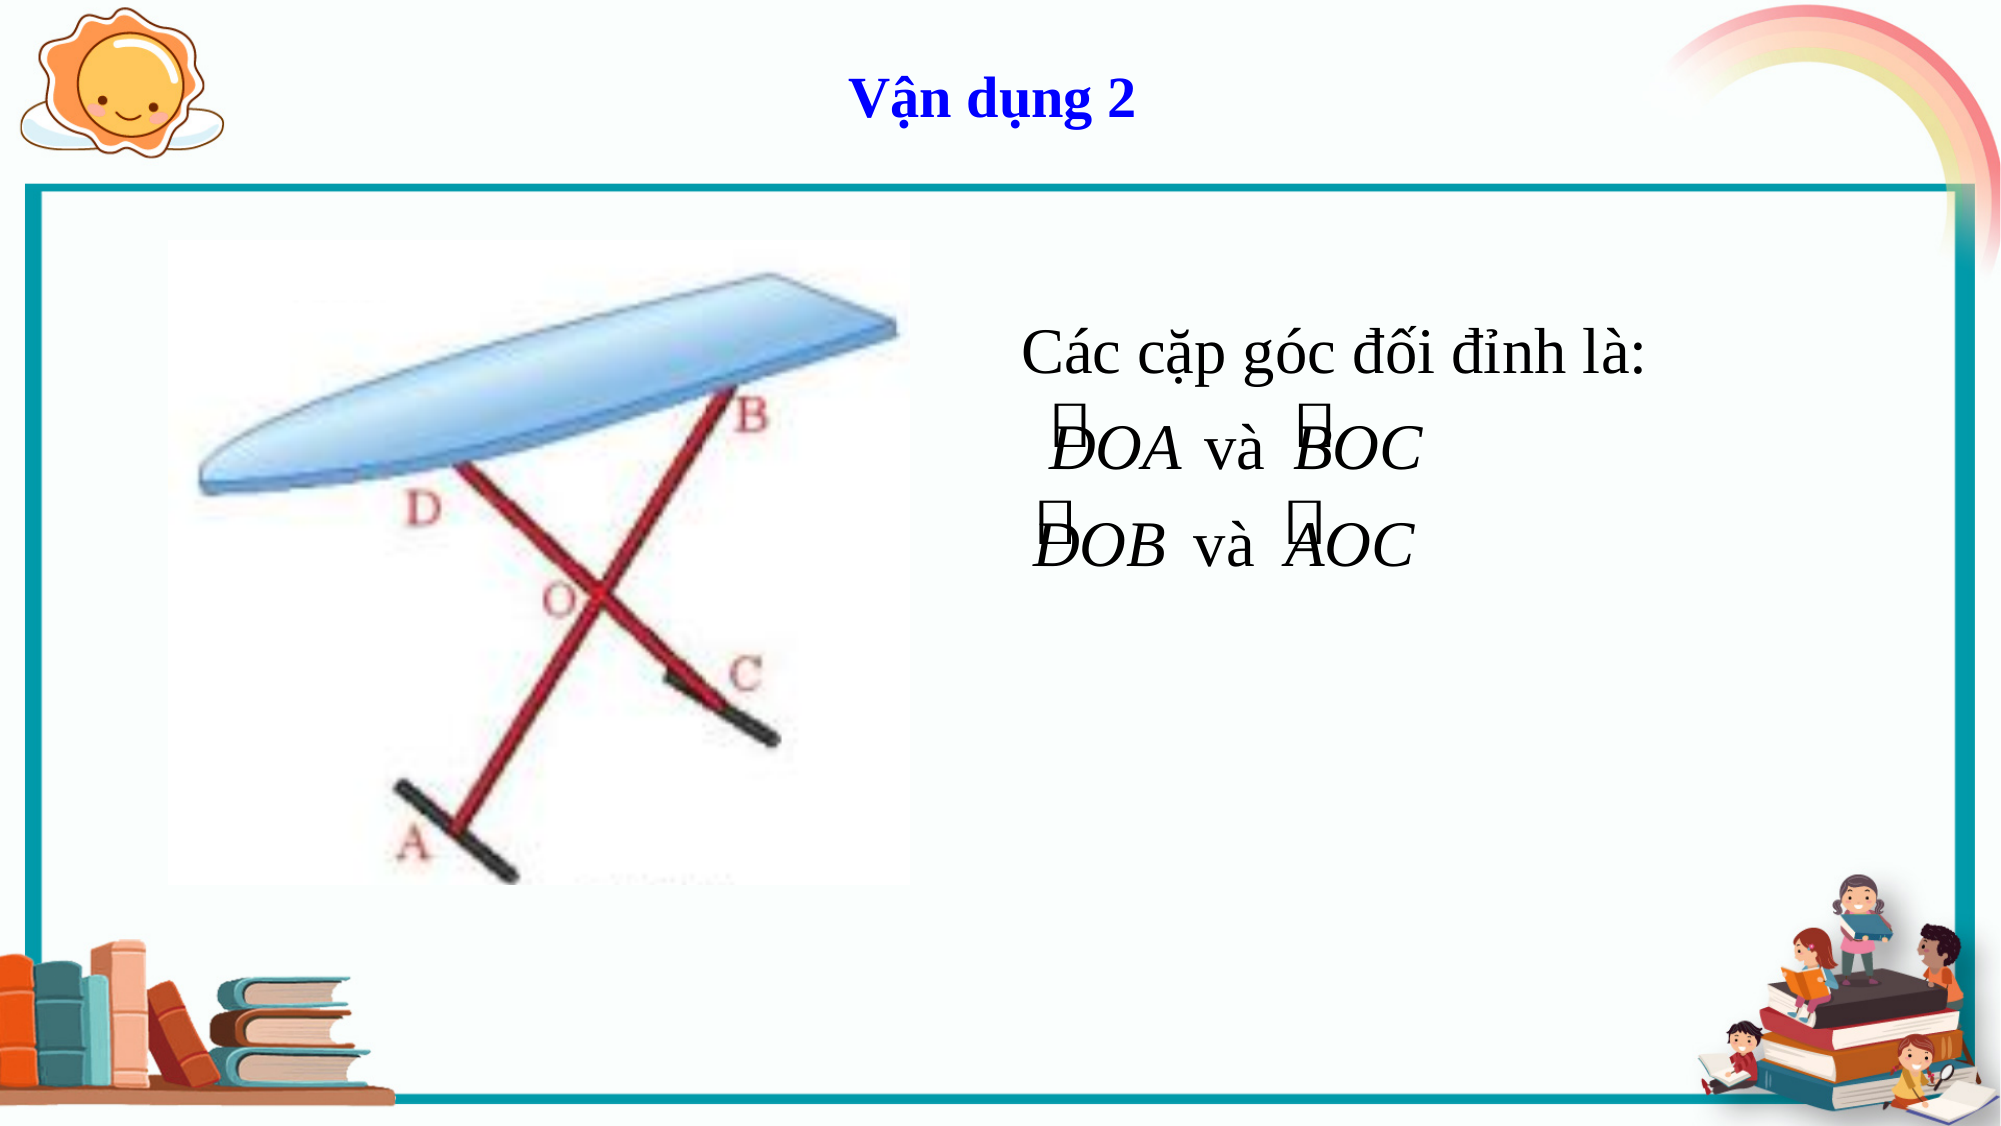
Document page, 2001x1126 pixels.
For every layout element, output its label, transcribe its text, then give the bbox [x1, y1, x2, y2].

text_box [167, 240, 910, 885]
text_box Vận dụng 2 [640, 59, 1360, 130]
text_box [910, 240, 2001, 249]
picture [0, 1, 2001, 1126]
